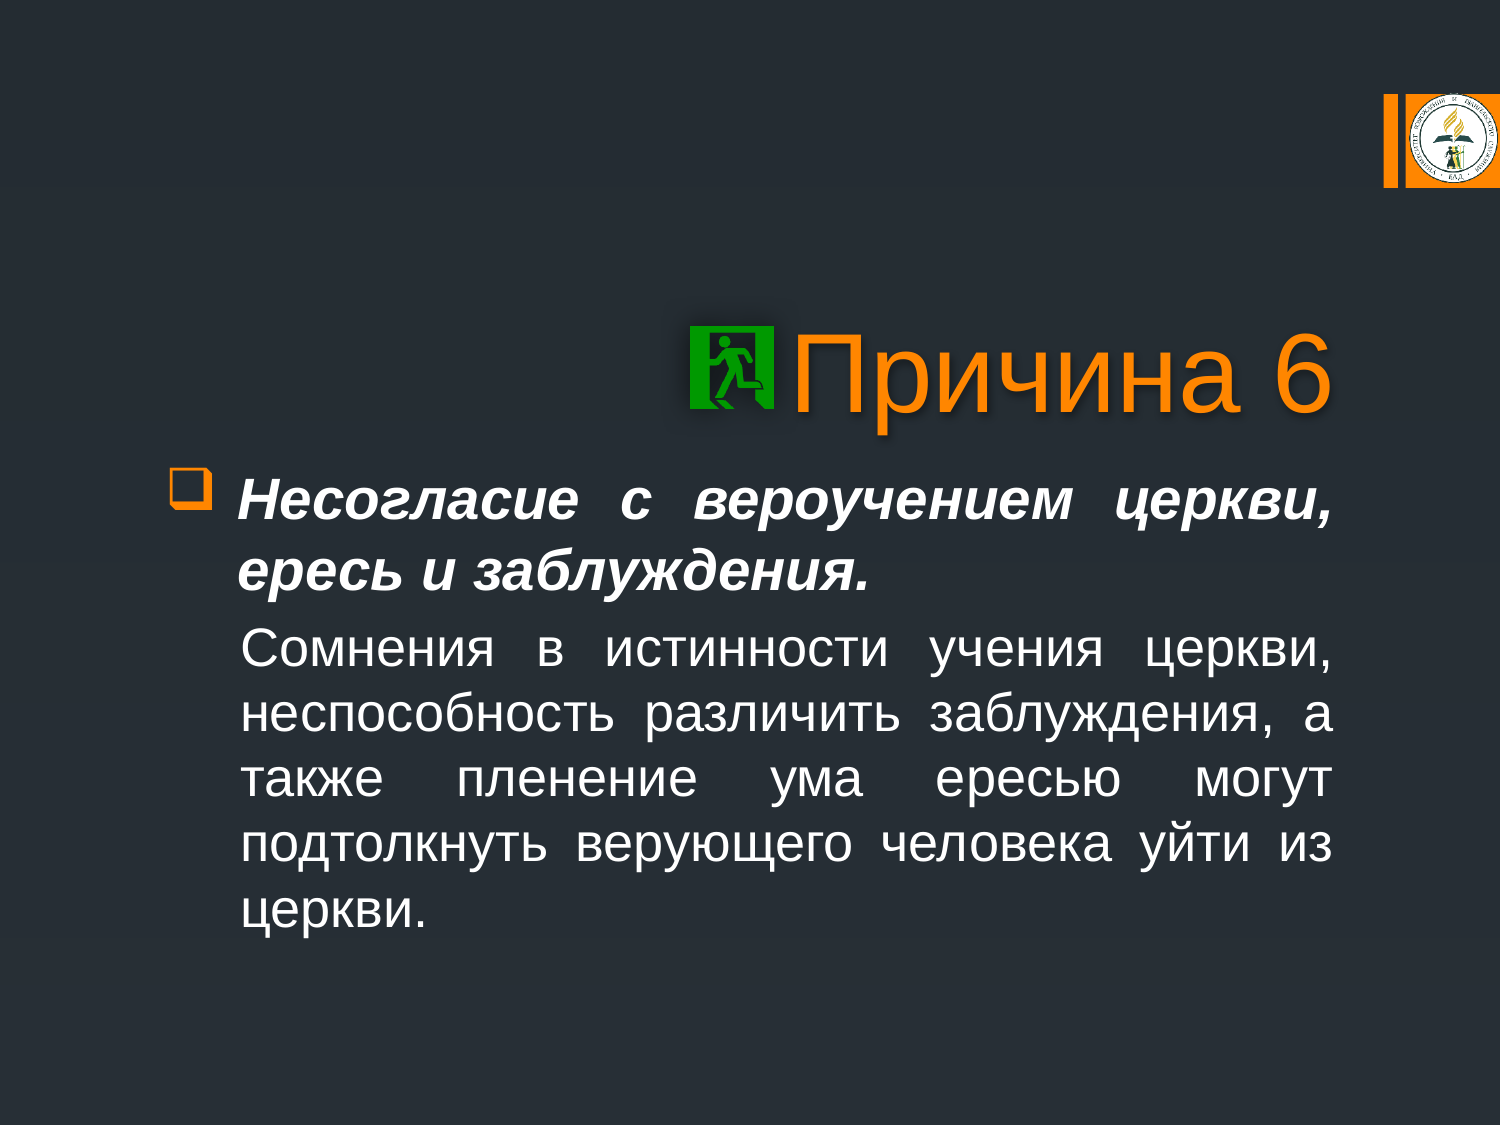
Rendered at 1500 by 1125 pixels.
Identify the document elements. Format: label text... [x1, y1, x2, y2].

title Причина 6 [150, 253, 1350, 443]
picture [690, 325, 774, 410]
list Несогласие с вероучением церкви, ересь и заблуждения. Сомнения в истинности учения церкви, неспособность различить заблуждения, а также пленение ума ересью могут подтолкнуть верующего человека уйти из церкви. [150, 454, 1350, 1035]
picture [1406, 90, 1500, 186]
